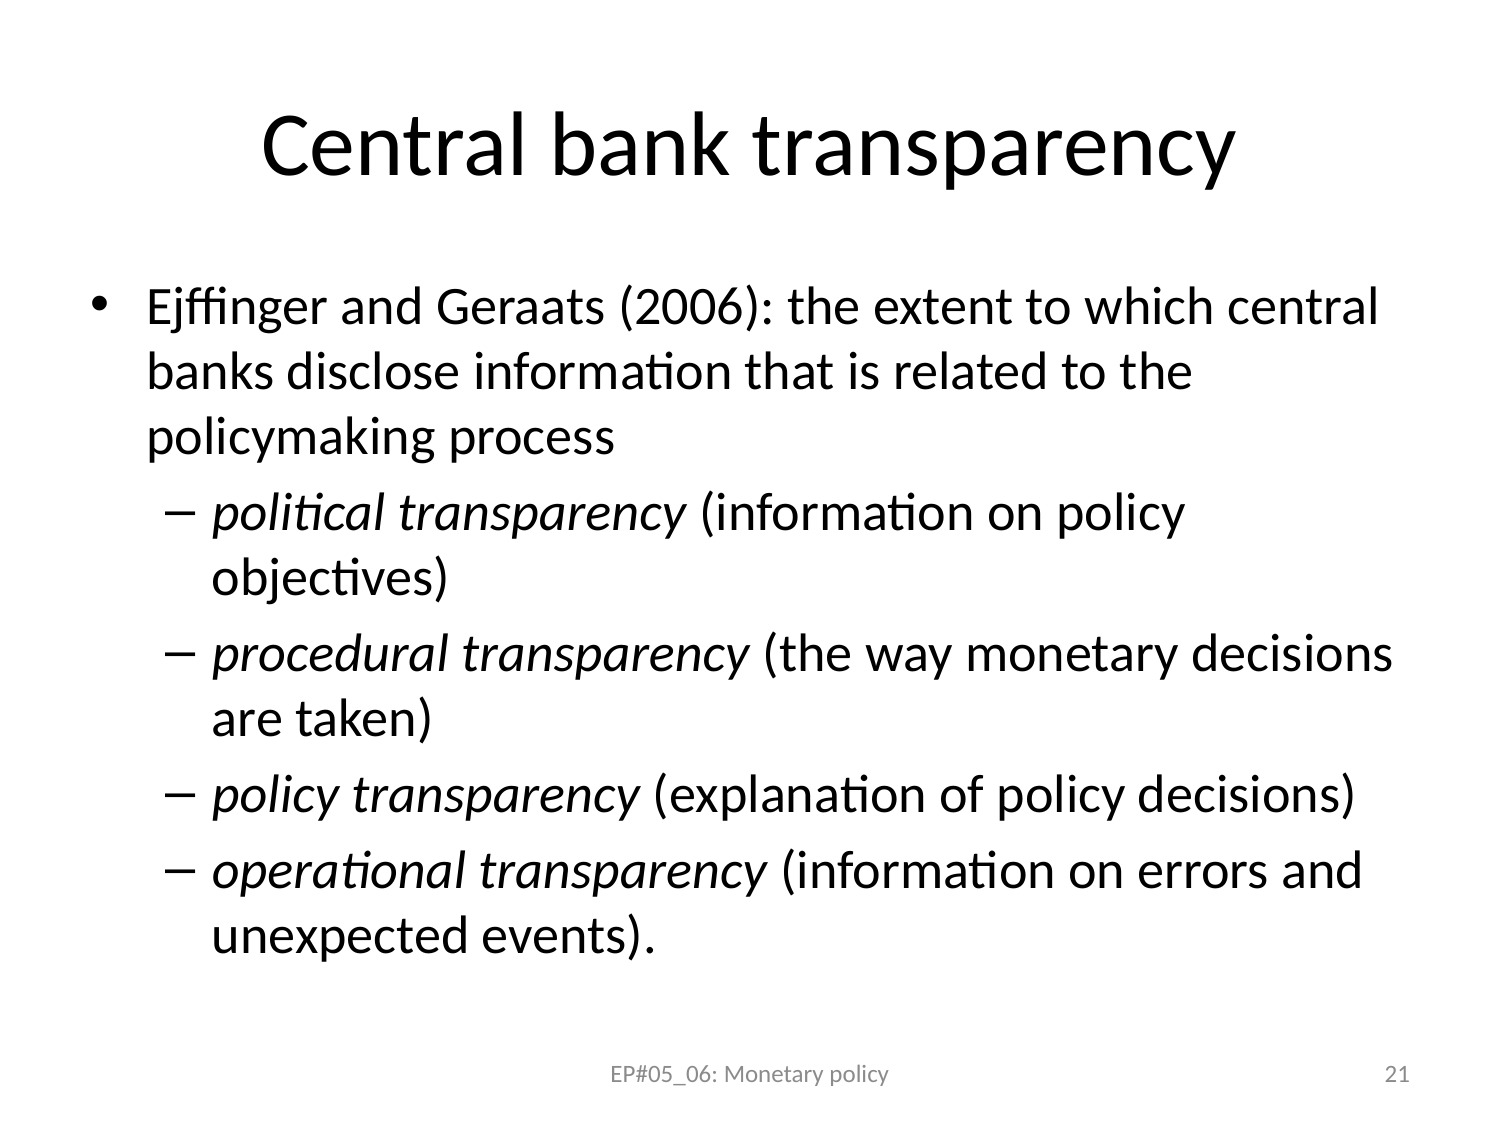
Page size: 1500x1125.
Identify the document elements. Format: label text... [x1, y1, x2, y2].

title Central bank transparency [75, 45, 1425, 233]
slide_number 21 [1074, 1042, 1425, 1103]
list Ejffinger and Geraats (2006): the extent to which central banks disclose information that is related to the policymaking process political transparency (information on policy objectives) procedural transparency (the way monetary decisions are taken) policy transparency (explanation of policy decisions) operational transparency (information on errors and unexpected events). [75, 262, 1425, 1005]
footer EP#05_06: Monetary policy [512, 1042, 988, 1103]
